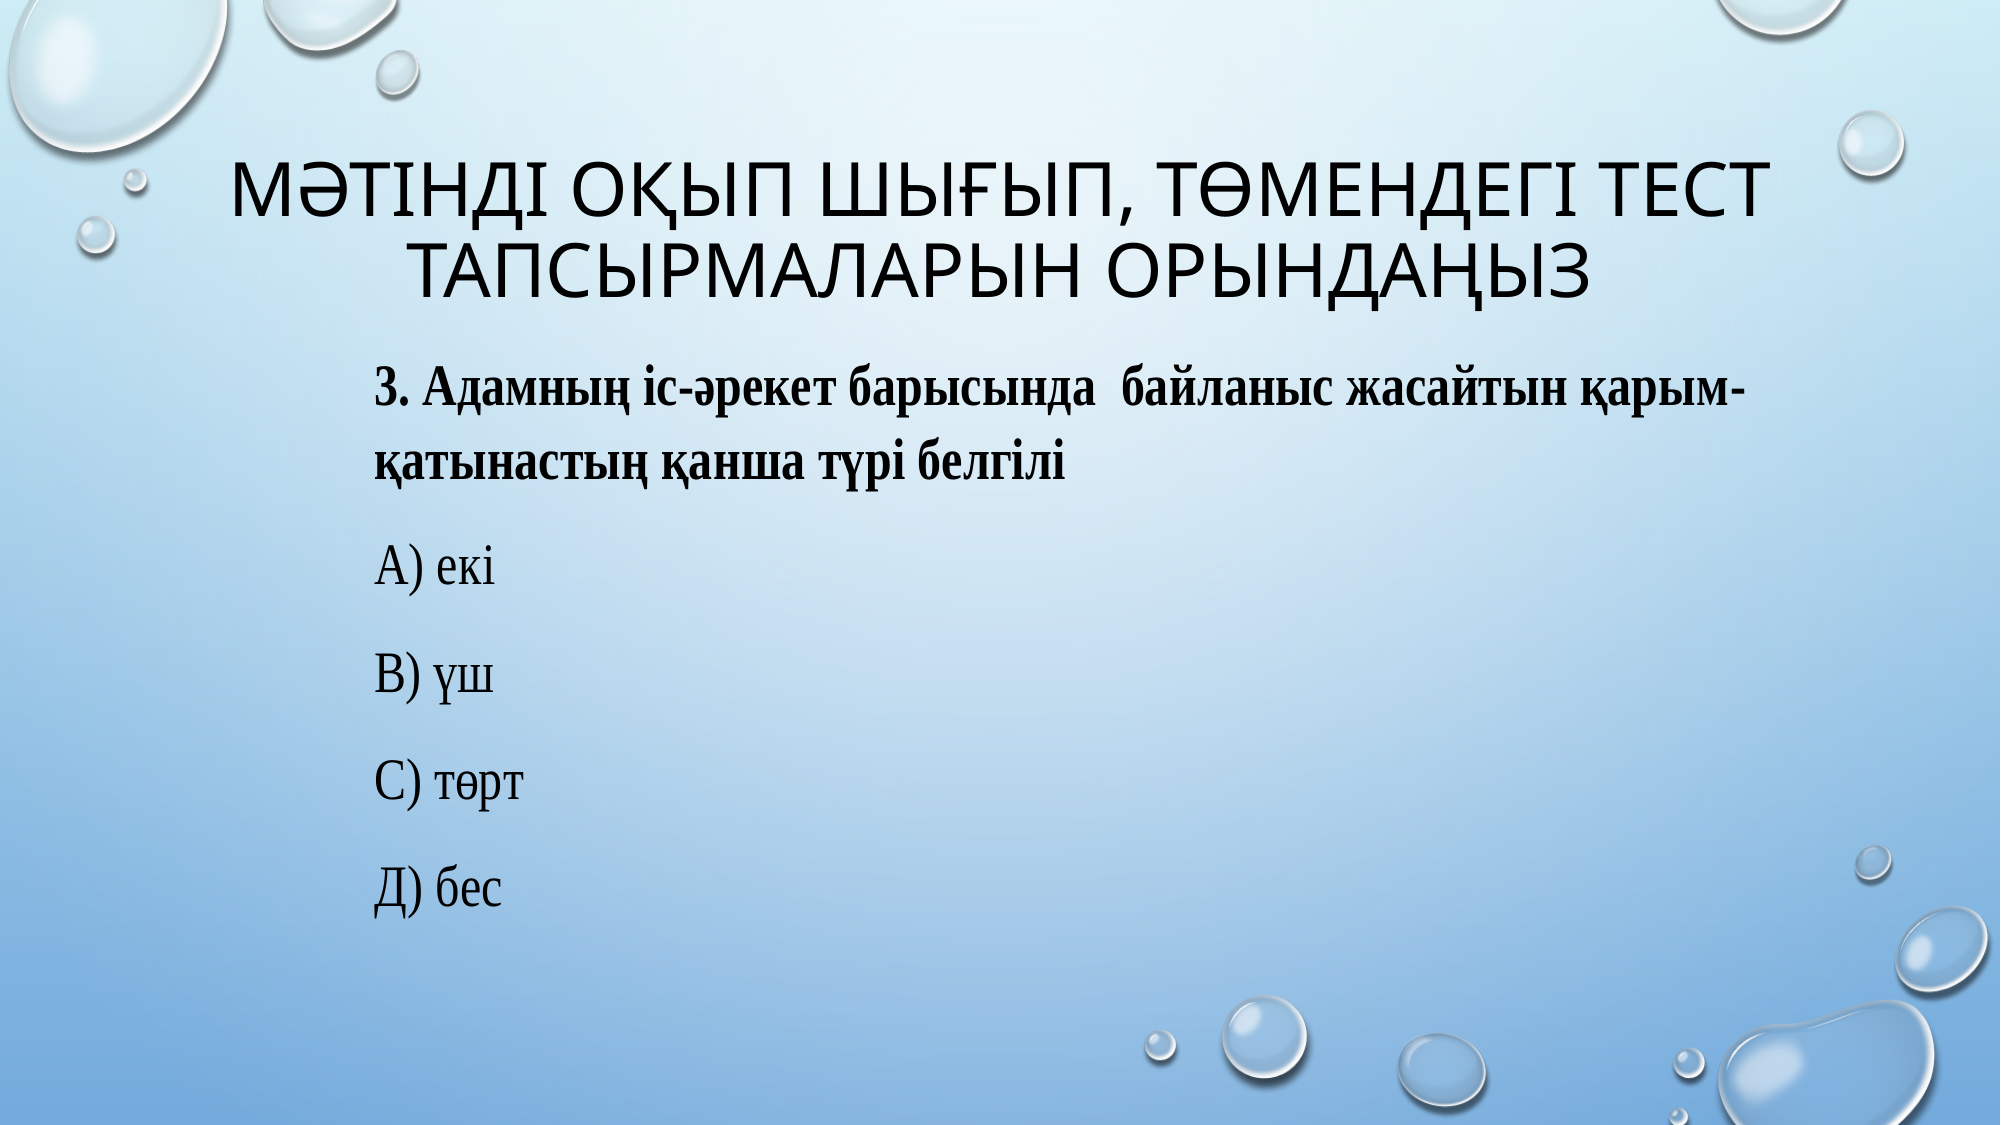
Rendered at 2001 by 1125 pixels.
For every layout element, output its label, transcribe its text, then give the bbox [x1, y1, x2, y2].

picture [0, 0, 2000, 1125]
title Мәтінді оқып шығып, төмендегі тест тапсырмаларын орындаңыз [149, 101, 1851, 364]
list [373, 350, 1986, 960]
